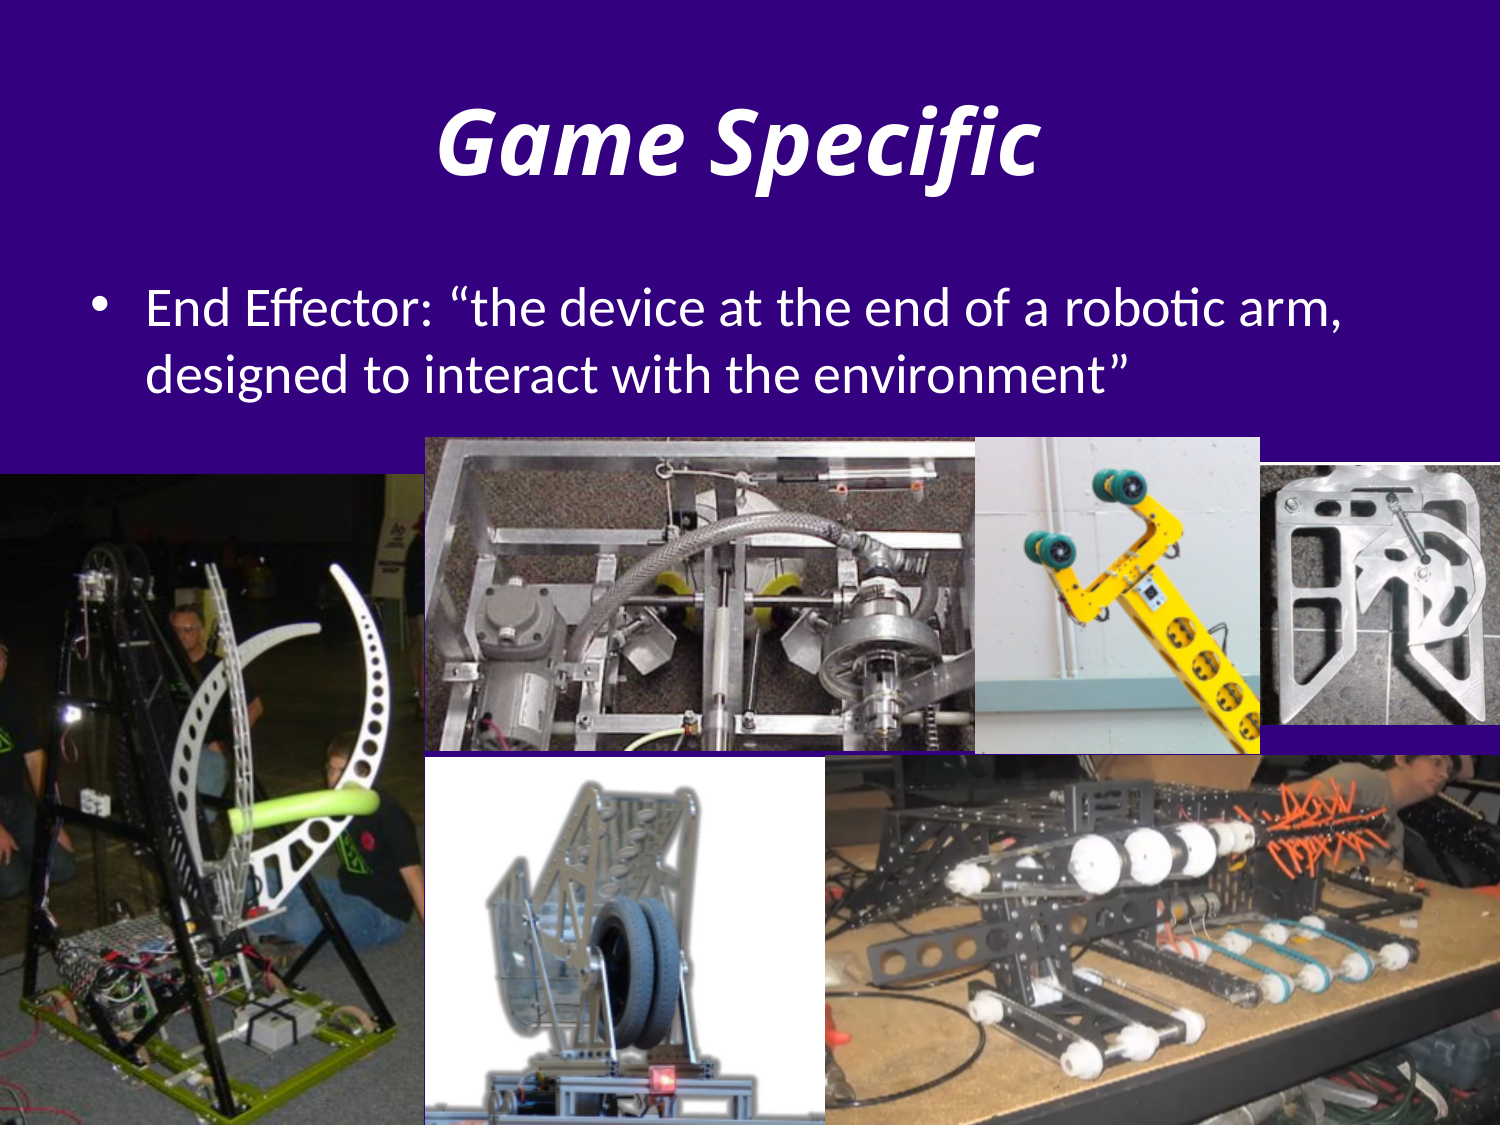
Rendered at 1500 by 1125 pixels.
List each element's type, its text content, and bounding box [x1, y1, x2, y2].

picture [0, 437, 1500, 1125]
title Game Specific [75, 45, 1425, 233]
list End Effector: “the device at the end of a robotic arm, designed to interact with the environment” [75, 262, 1425, 450]
